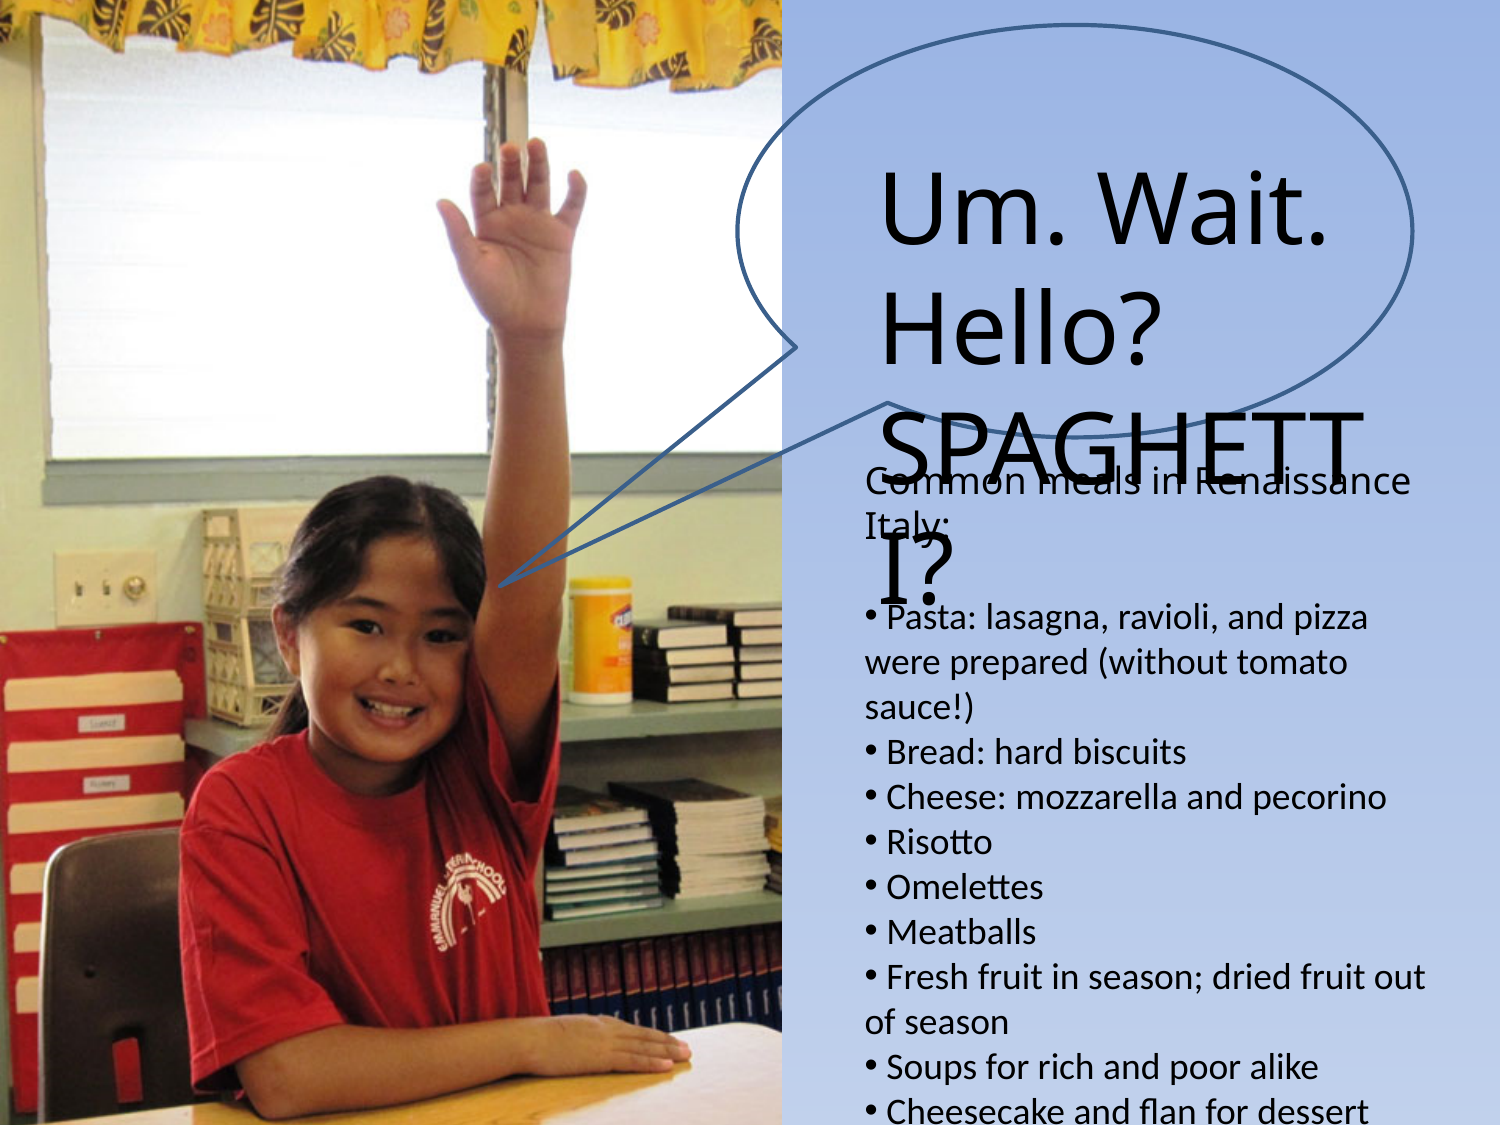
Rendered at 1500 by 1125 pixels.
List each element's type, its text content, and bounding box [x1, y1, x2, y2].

text_box [785, 22, 1378, 454]
text_box Um. Wait. Hello? SPAGHETTI? [862, 137, 1413, 449]
picture [0, 0, 782, 1125]
text_box Common meals in Renaissance Italy: Pasta: lasagna, ravioli, and pizza were prepared (without tomato sauce!) Bread: hard biscuits Cheese: mozzarella and pecorino Risotto Omelettes Meatballs Fresh fruit in season; dried fruit out of season Soups for rich and poor alike Cheesecake and flan for dessert [849, 449, 1450, 1125]
